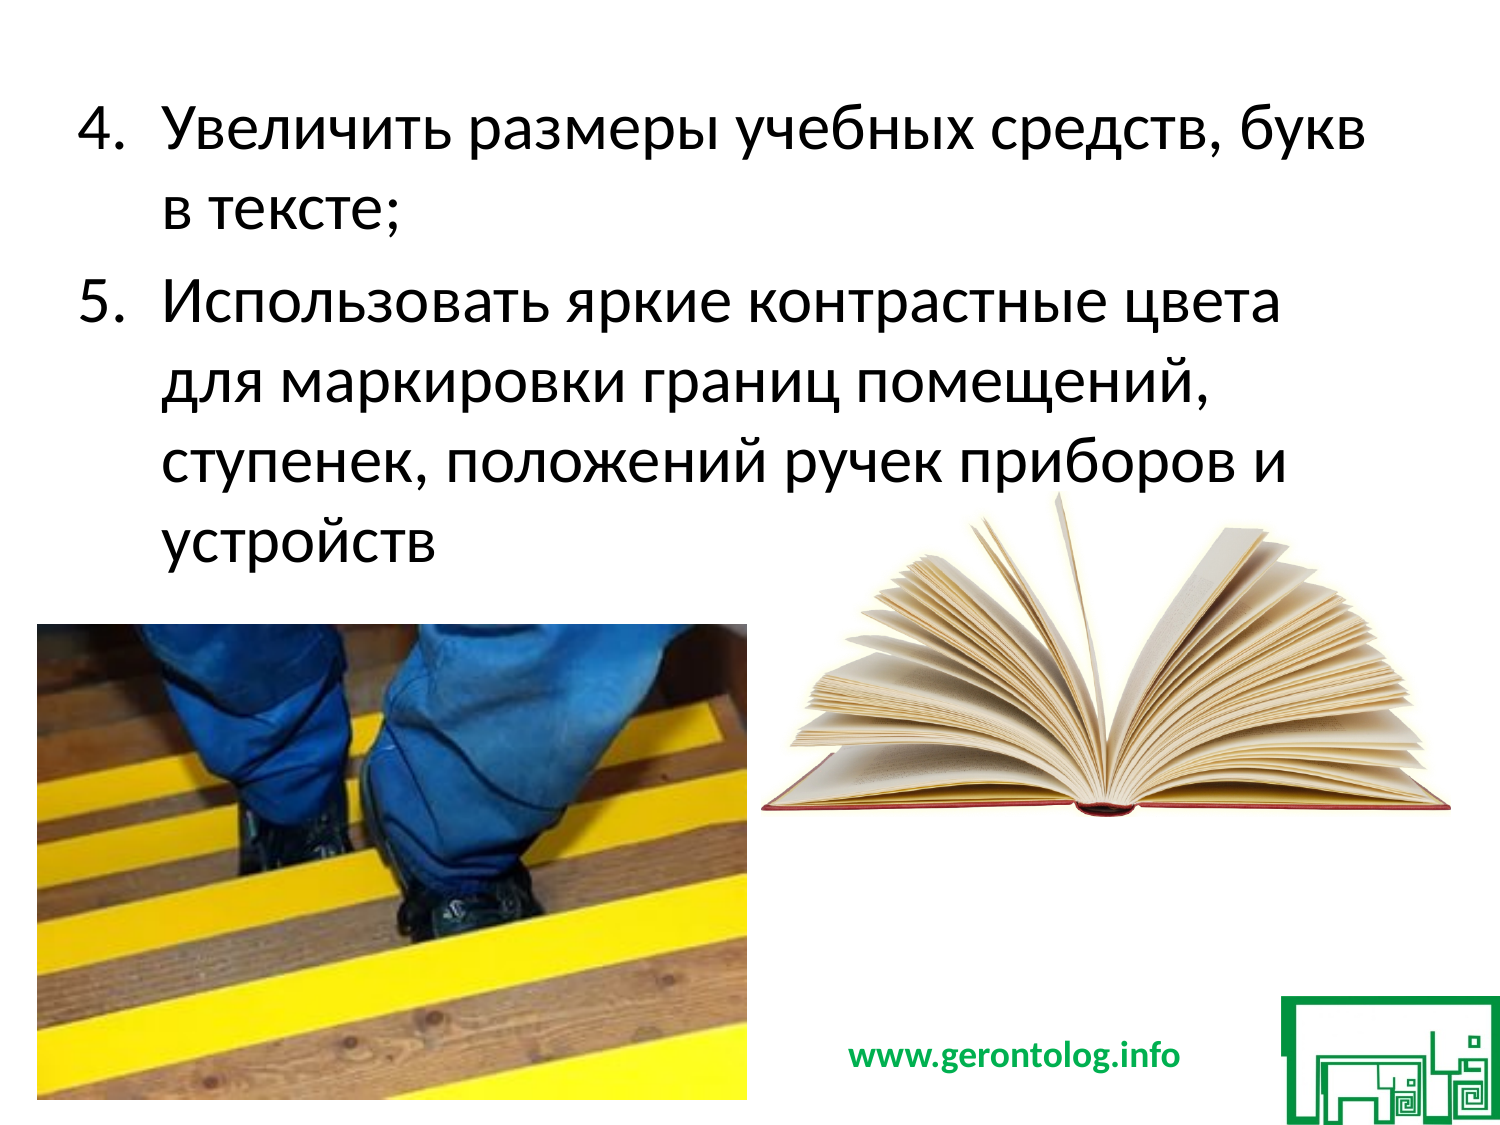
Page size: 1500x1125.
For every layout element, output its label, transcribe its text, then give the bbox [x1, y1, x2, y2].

list Увеличить размеры учебных средств, букв в тексте; Использовать яркие контрастные цвета для маркировки границ помещений, ступенек, положений ручек приборов и устройств [62, 75, 1413, 818]
text_box www.gerontolog.info [833, 1023, 1197, 1083]
picture [761, 491, 1451, 817]
picture [37, 624, 748, 1101]
picture [1281, 995, 1500, 1125]
